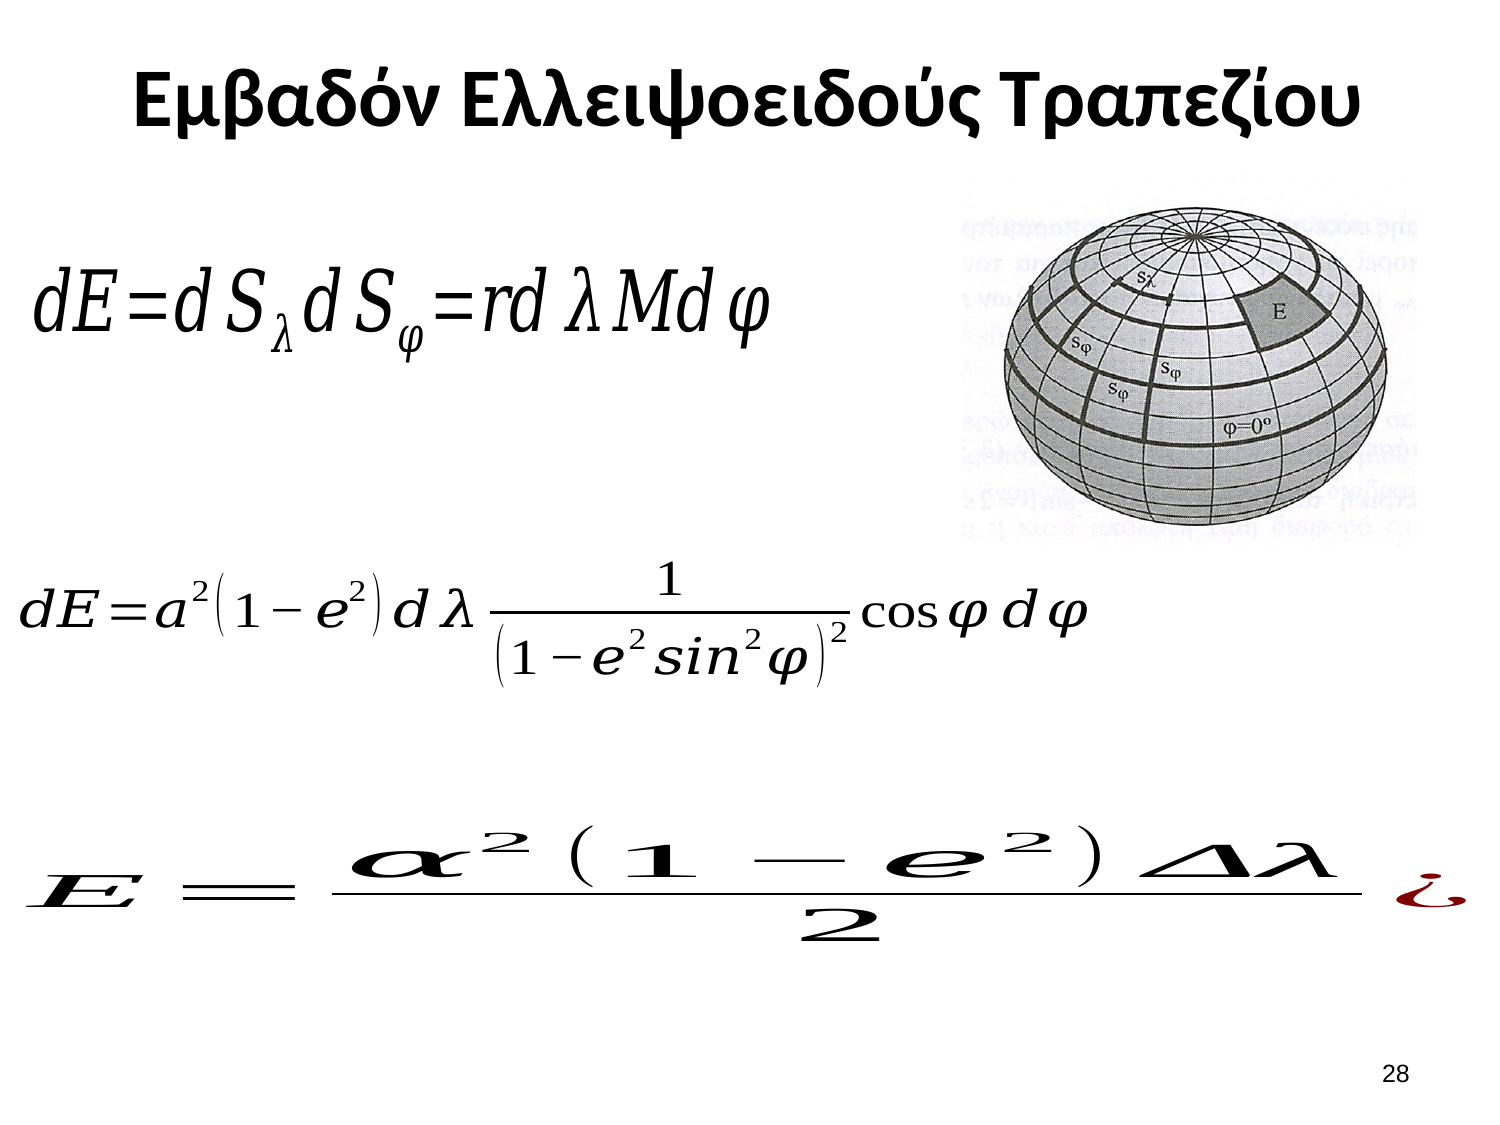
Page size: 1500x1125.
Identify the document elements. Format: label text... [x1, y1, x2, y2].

slide_number 27 [1074, 1042, 1425, 1103]
picture [962, 175, 1418, 546]
title Εμβαδόν Ελλειψοειδούς Τραπεζίου [16, 19, 1481, 169]
